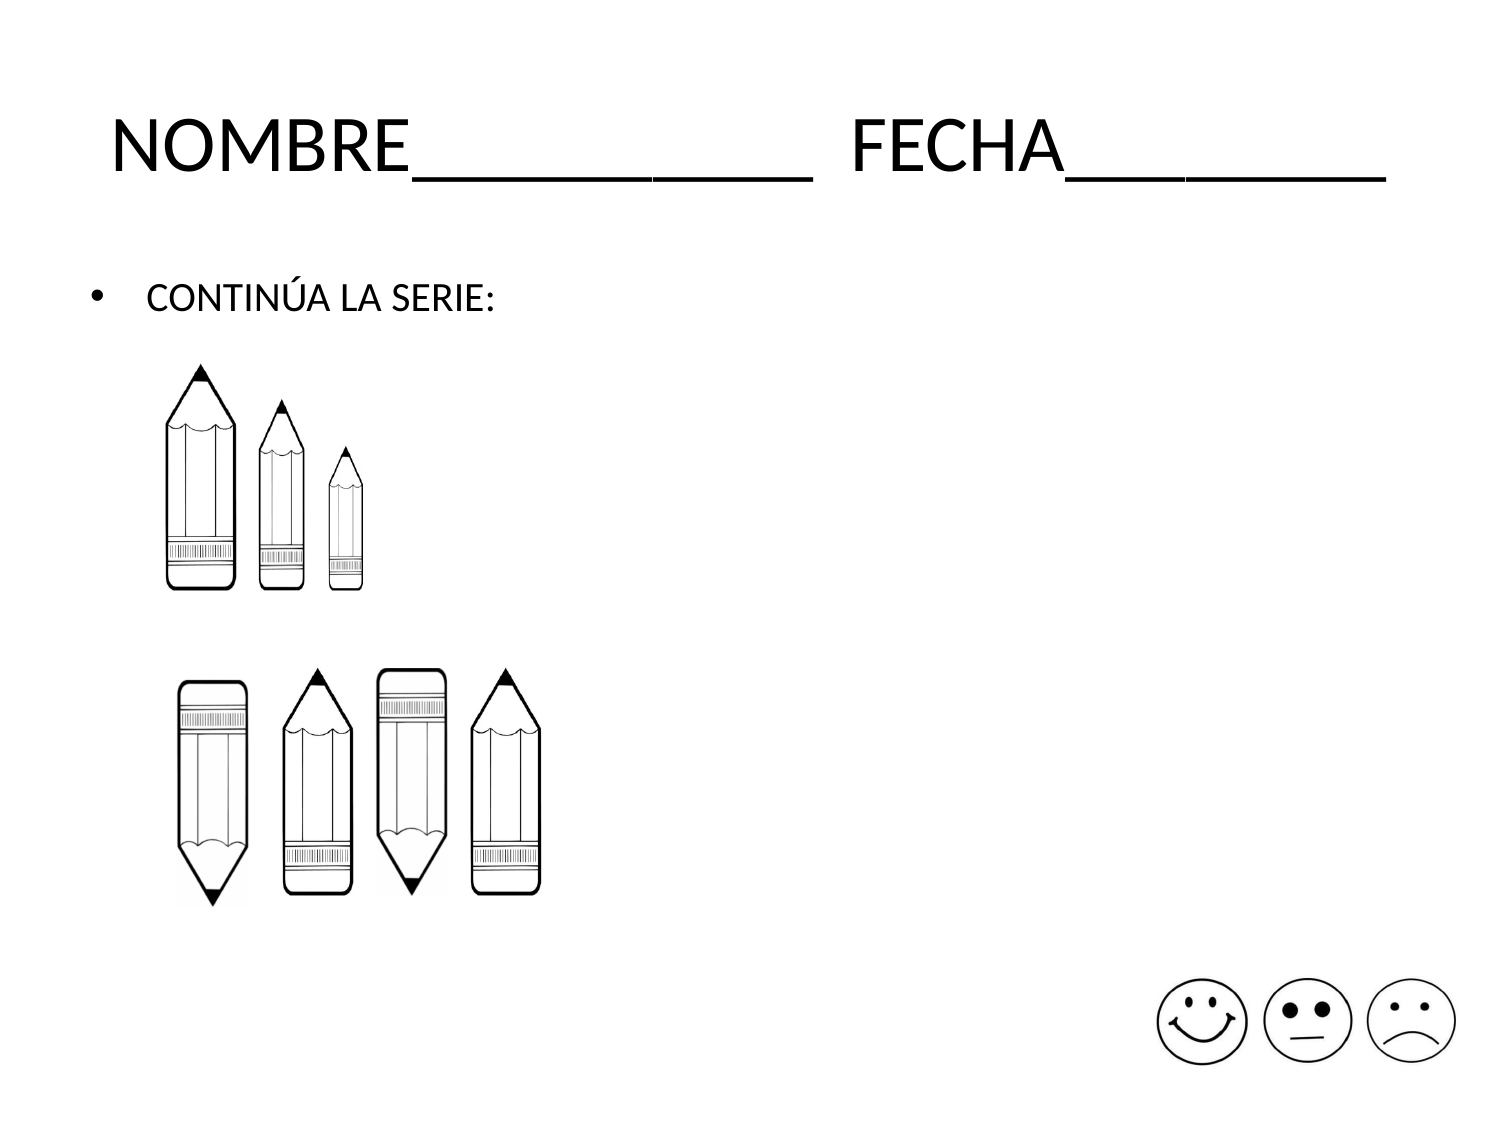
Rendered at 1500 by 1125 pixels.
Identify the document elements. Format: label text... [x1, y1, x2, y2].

picture [374, 667, 449, 896]
picture [280, 667, 355, 896]
picture [175, 679, 250, 908]
picture [163, 362, 238, 591]
picture [1136, 972, 1473, 1070]
title NOMBRE__________ FECHA________ [75, 45, 1425, 233]
picture [468, 667, 542, 896]
picture [327, 445, 364, 591]
list CONTINÚA LA SERIE: [75, 262, 1425, 1005]
picture [257, 398, 305, 591]
